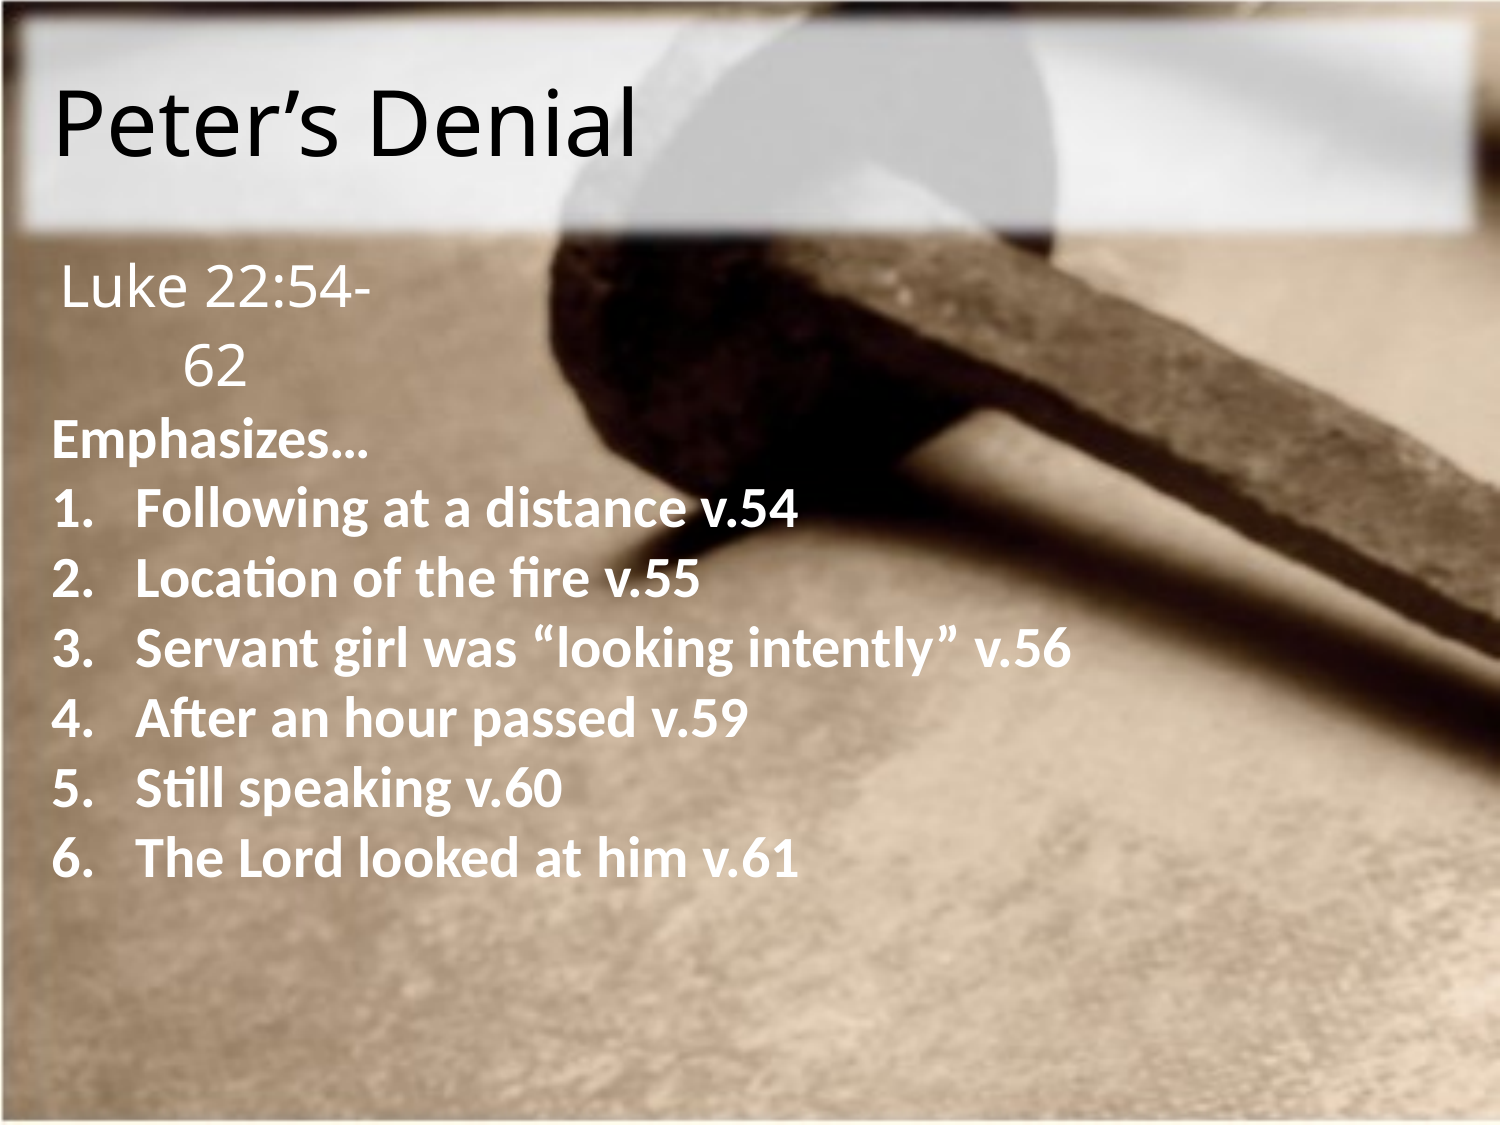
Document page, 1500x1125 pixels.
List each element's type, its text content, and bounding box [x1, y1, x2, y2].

table_header Luke 22:54-62 [36, 237, 394, 392]
title Peter’s Denial [36, 28, 1452, 226]
text_box Emphasizes… Following at a distance v.54 Location of the fire v.55 Servant girl was “looking intently” v.56 After an hour passed v.59 Still speaking v.60 The Lord looked at him v.61 [36, 392, 1469, 897]
picture [0, 0, 1500, 1125]
